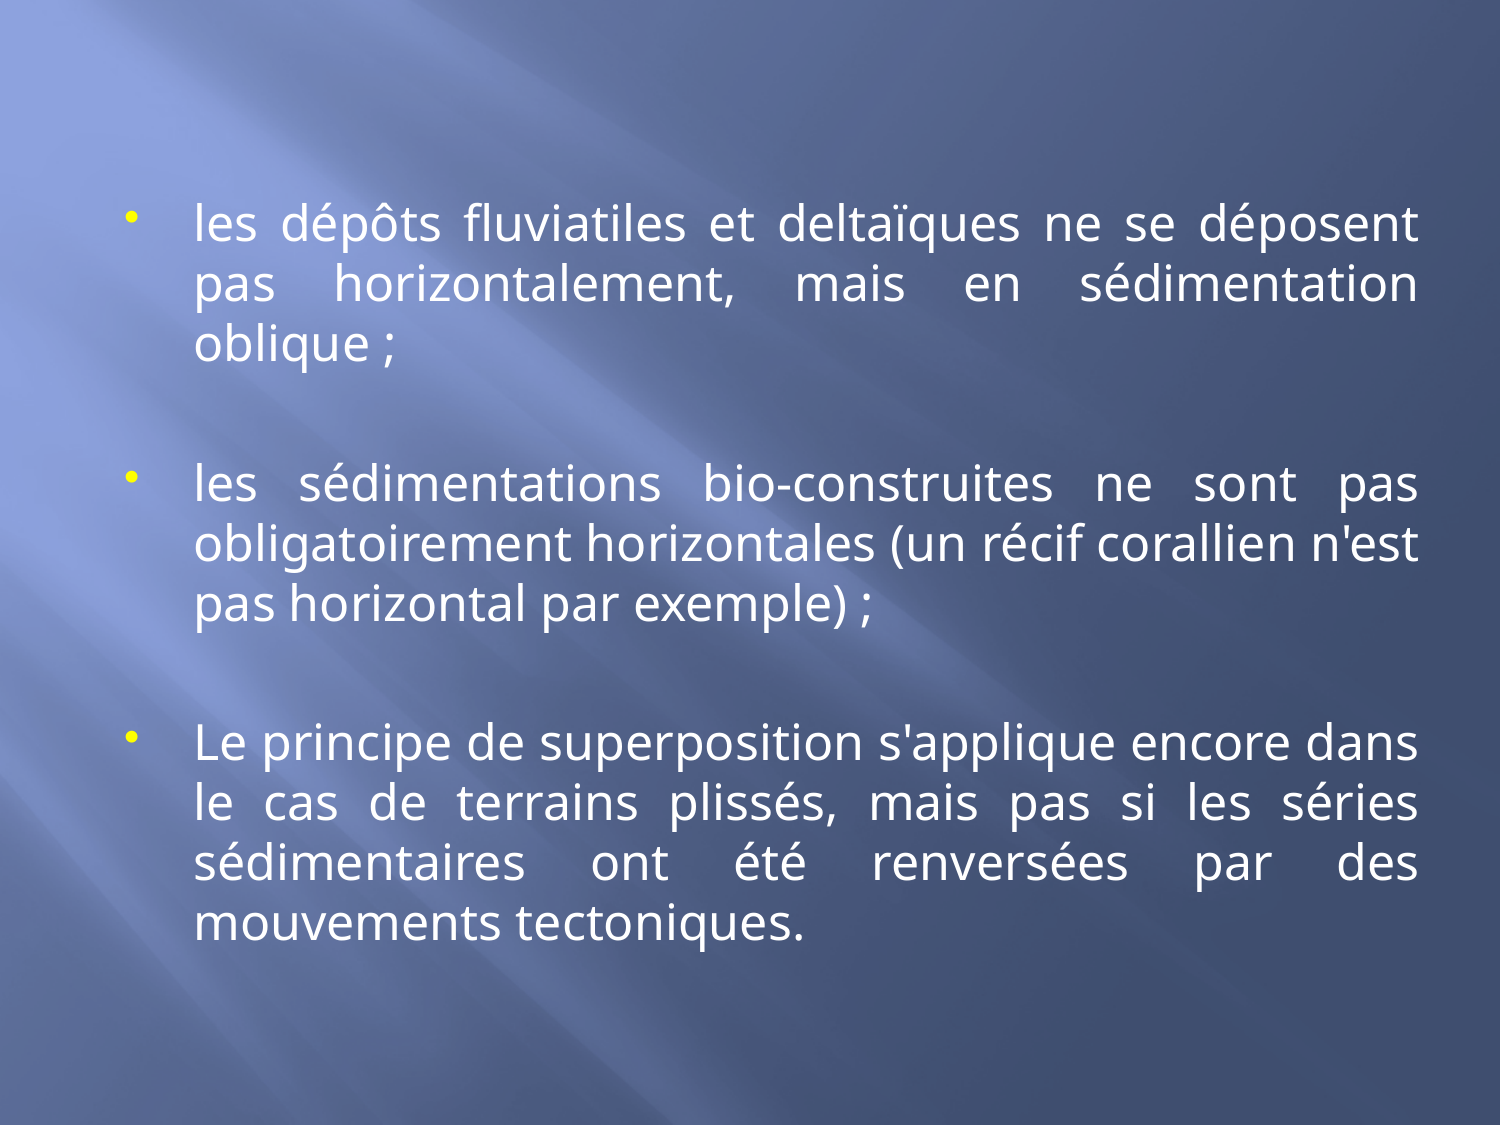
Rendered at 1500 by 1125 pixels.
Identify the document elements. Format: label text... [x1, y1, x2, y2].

text_box les dépôts fluviatiles et deltaïques ne se déposent pas horizontalement, mais en sédimentation oblique ; les sédimentations bio-construites ne sont pas obligatoirement horizontales (un récif corallien n'est pas horizontal par exemple) ; Le principe de superposition s'applique encore dans le cas de terrains plissés, mais pas si les séries sédimentaires ont été renversées par des mouvements tectoniques. [88, 113, 1436, 959]
